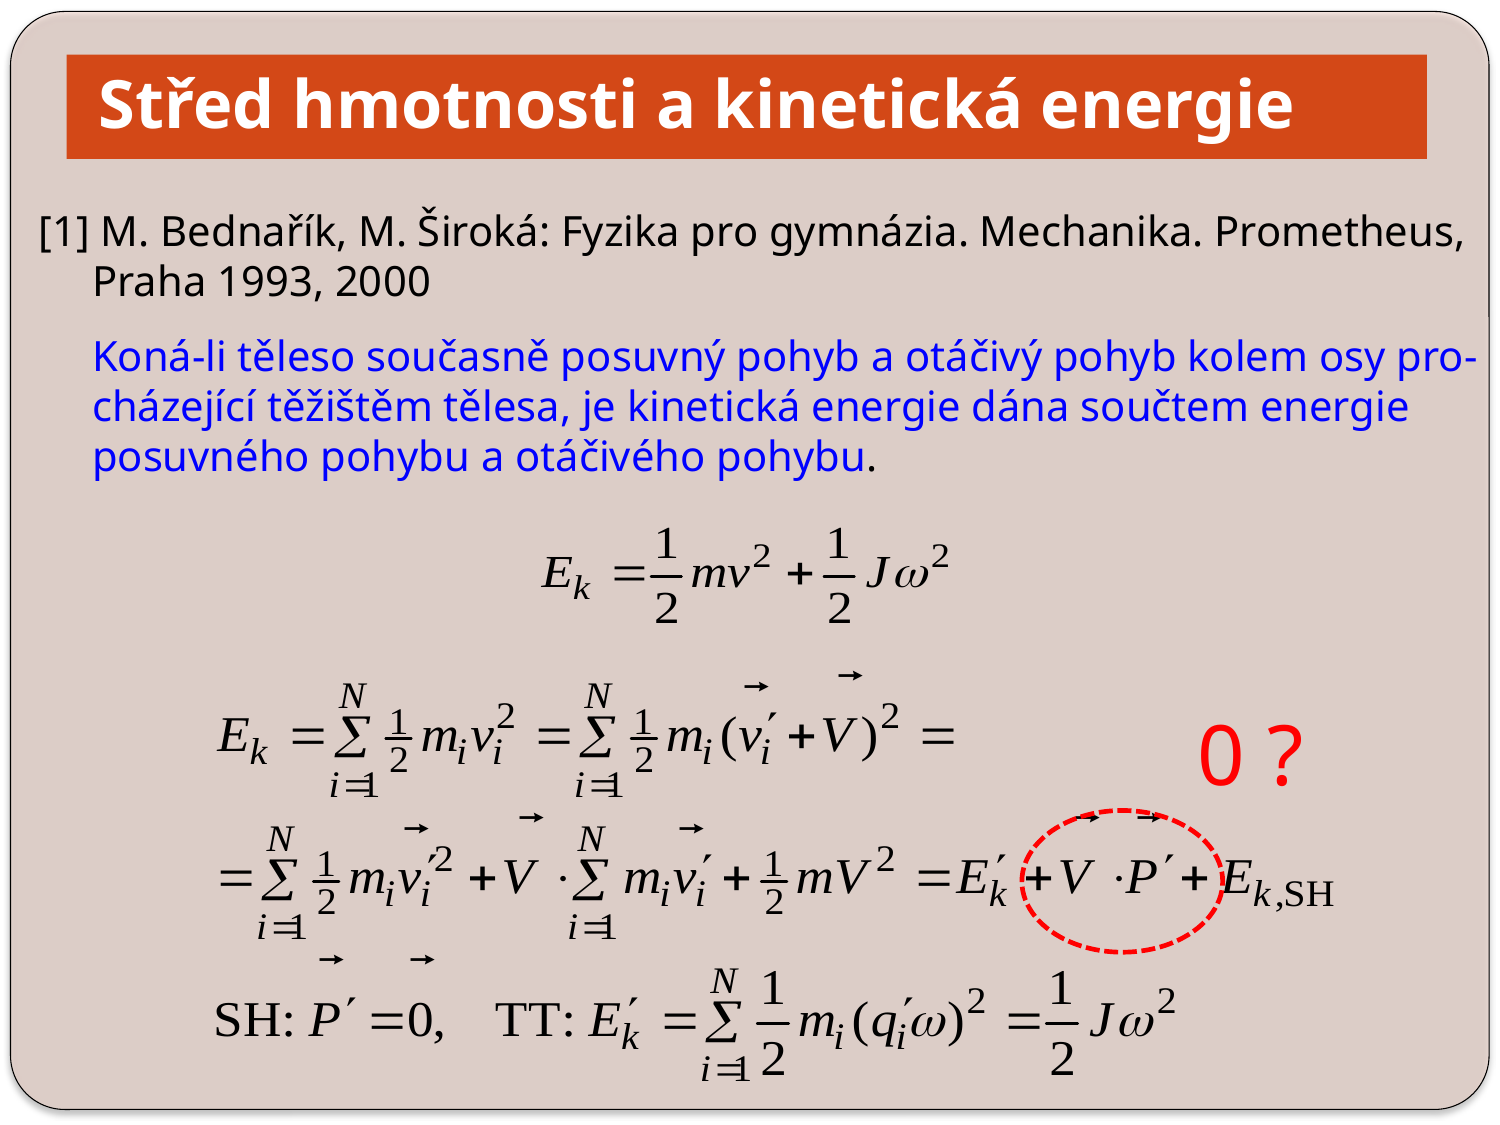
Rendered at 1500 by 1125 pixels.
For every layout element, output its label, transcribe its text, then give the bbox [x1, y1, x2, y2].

text_box [1] M. Bednařík, M. Široká: Fyzika pro gymnázia. Mechanika. Prometheus, Praha 1993, 2000 Koná-li těleso současně posuvný pohyb a otáčivý pohyb kolem osy pro- cházející těžištěm tělesa, je kinetická energie dána součtem energie posuvného pohybu a otáčivého pohybu. [23, 197, 1500, 488]
text_box Střed hmotnosti a kinetická energie [66, 54, 1427, 159]
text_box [531, 515, 962, 634]
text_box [207, 668, 1352, 1094]
